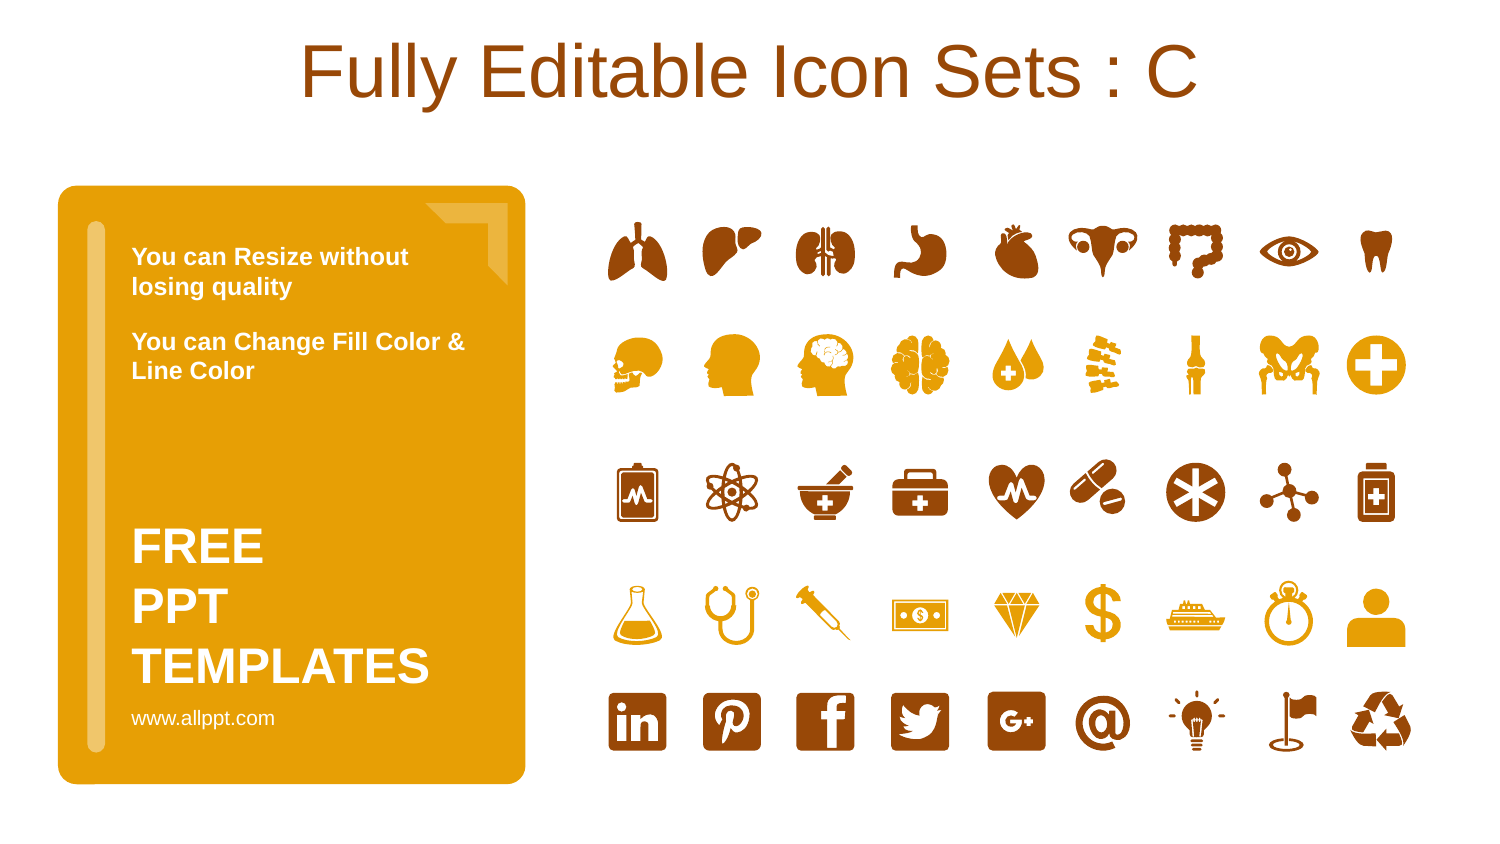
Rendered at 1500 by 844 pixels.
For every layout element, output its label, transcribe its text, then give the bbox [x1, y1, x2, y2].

text_box [794, 583, 853, 643]
text_box [1257, 234, 1321, 269]
text_box [606, 690, 669, 753]
text_box [611, 583, 665, 647]
text_box [1348, 689, 1413, 753]
text_box [703, 460, 761, 524]
text_box You can Resize without losing quality [116, 233, 483, 309]
text_box [888, 333, 952, 397]
text_box [1256, 333, 1322, 397]
text_box [1164, 460, 1228, 524]
text_box [992, 590, 1042, 640]
text_box [891, 223, 949, 280]
text_box [1266, 689, 1319, 754]
text_box [1358, 228, 1395, 275]
text_box [986, 462, 1047, 522]
text_box [1066, 223, 1140, 280]
text_box [795, 462, 856, 522]
text_box [1262, 578, 1316, 648]
text_box FREE PPT TEMPLATES [116, 505, 483, 701]
text_box [1073, 693, 1133, 753]
text_box [985, 689, 1048, 753]
text_box [700, 224, 764, 279]
text_box [794, 690, 857, 753]
text_box [614, 460, 661, 524]
text_box [1164, 598, 1228, 633]
text_box [990, 336, 1046, 393]
text_box [1344, 333, 1408, 397]
text_box [793, 224, 857, 279]
text_box [1166, 688, 1221, 753]
text_box [890, 466, 950, 518]
text_box [1355, 460, 1397, 524]
text_box [700, 690, 764, 753]
text_box [889, 690, 952, 753]
text_box [606, 219, 670, 283]
list Fully Editable Icon Sets : C [0, 20, 1500, 115]
text_box [1345, 586, 1408, 650]
text_box www.allppt.com [116, 701, 483, 737]
text_box [1215, 712, 1228, 720]
text_box [1184, 333, 1208, 397]
text_box [1067, 457, 1128, 517]
text_box [795, 332, 856, 399]
text_box [1083, 582, 1123, 645]
text_box [1257, 460, 1321, 524]
text_box [1166, 222, 1226, 281]
text_box You can Change Fill Color & Line Color [116, 317, 483, 393]
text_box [1084, 335, 1122, 395]
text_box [703, 333, 761, 397]
text_box [993, 222, 1041, 281]
text_box [890, 597, 951, 633]
text_box [702, 583, 762, 648]
text_box [610, 335, 665, 395]
